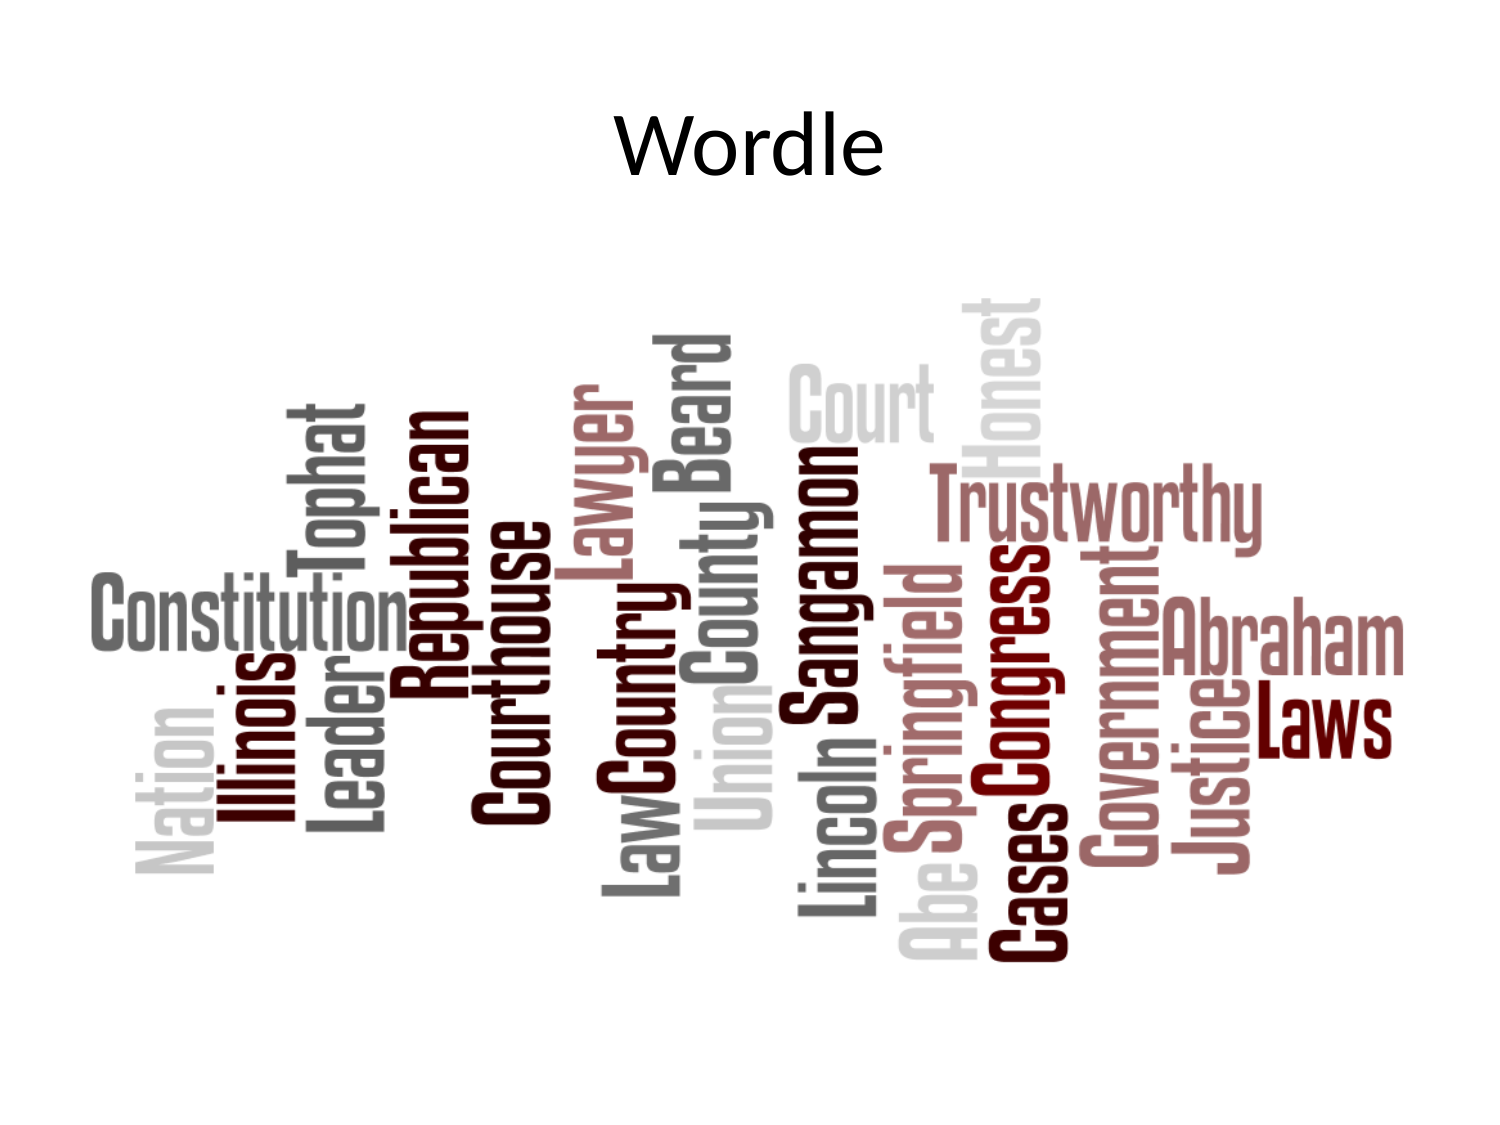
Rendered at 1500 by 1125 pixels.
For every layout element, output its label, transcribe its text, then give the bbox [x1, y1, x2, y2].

title Wordle [75, 45, 1425, 233]
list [74, 279, 1426, 989]
